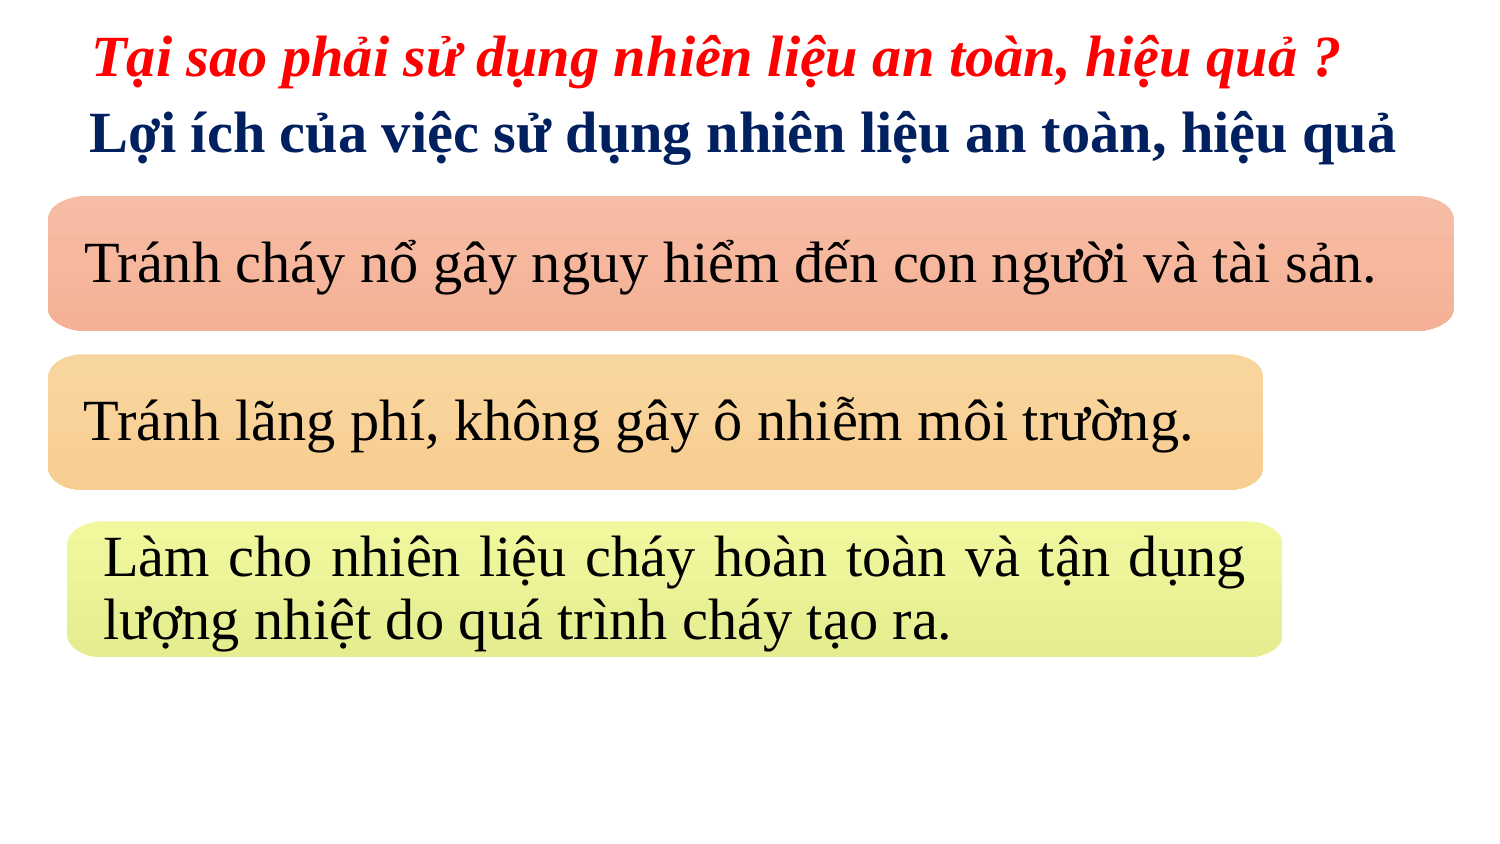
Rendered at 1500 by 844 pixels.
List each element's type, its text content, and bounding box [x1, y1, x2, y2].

text_box Lợi ích của việc sử dụng nhiên liệu an toàn, hiệu quả [74, 86, 1428, 172]
text_box Làm cho nhiên liệu cháy hoàn toàn và tận dụng lượng nhiệt do quá trình cháy tạo ra. [67, 521, 1283, 658]
text_box Tại sao phải sử dụng nhiên liệu an toàn, hiệu quả ? [67, 0, 1421, 96]
text_box Tránh cháy nổ gây nguy hiểm đến con người và tài sản. [48, 195, 1454, 332]
text_box Tránh lãng phí, không gây ô nhiễm môi trường. [48, 354, 1264, 490]
